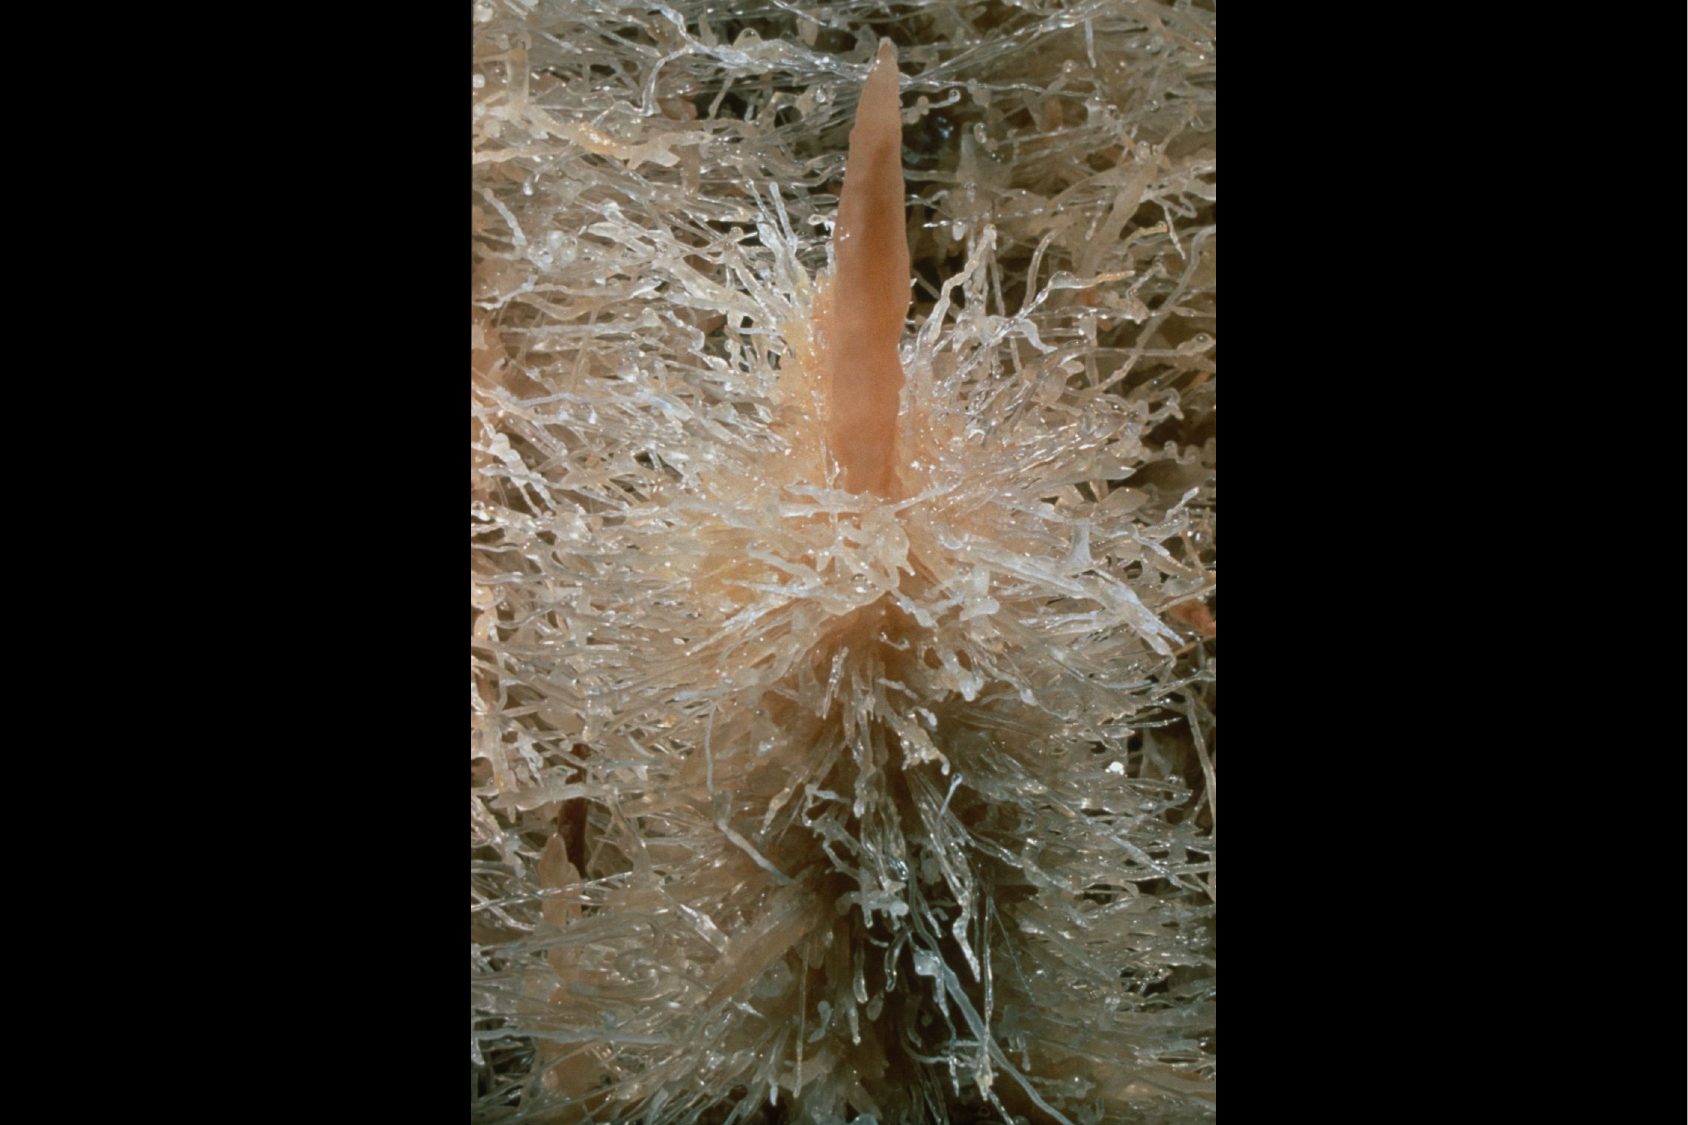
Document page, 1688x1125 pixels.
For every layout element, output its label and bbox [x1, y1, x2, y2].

picture [471, 0, 1216, 1125]
